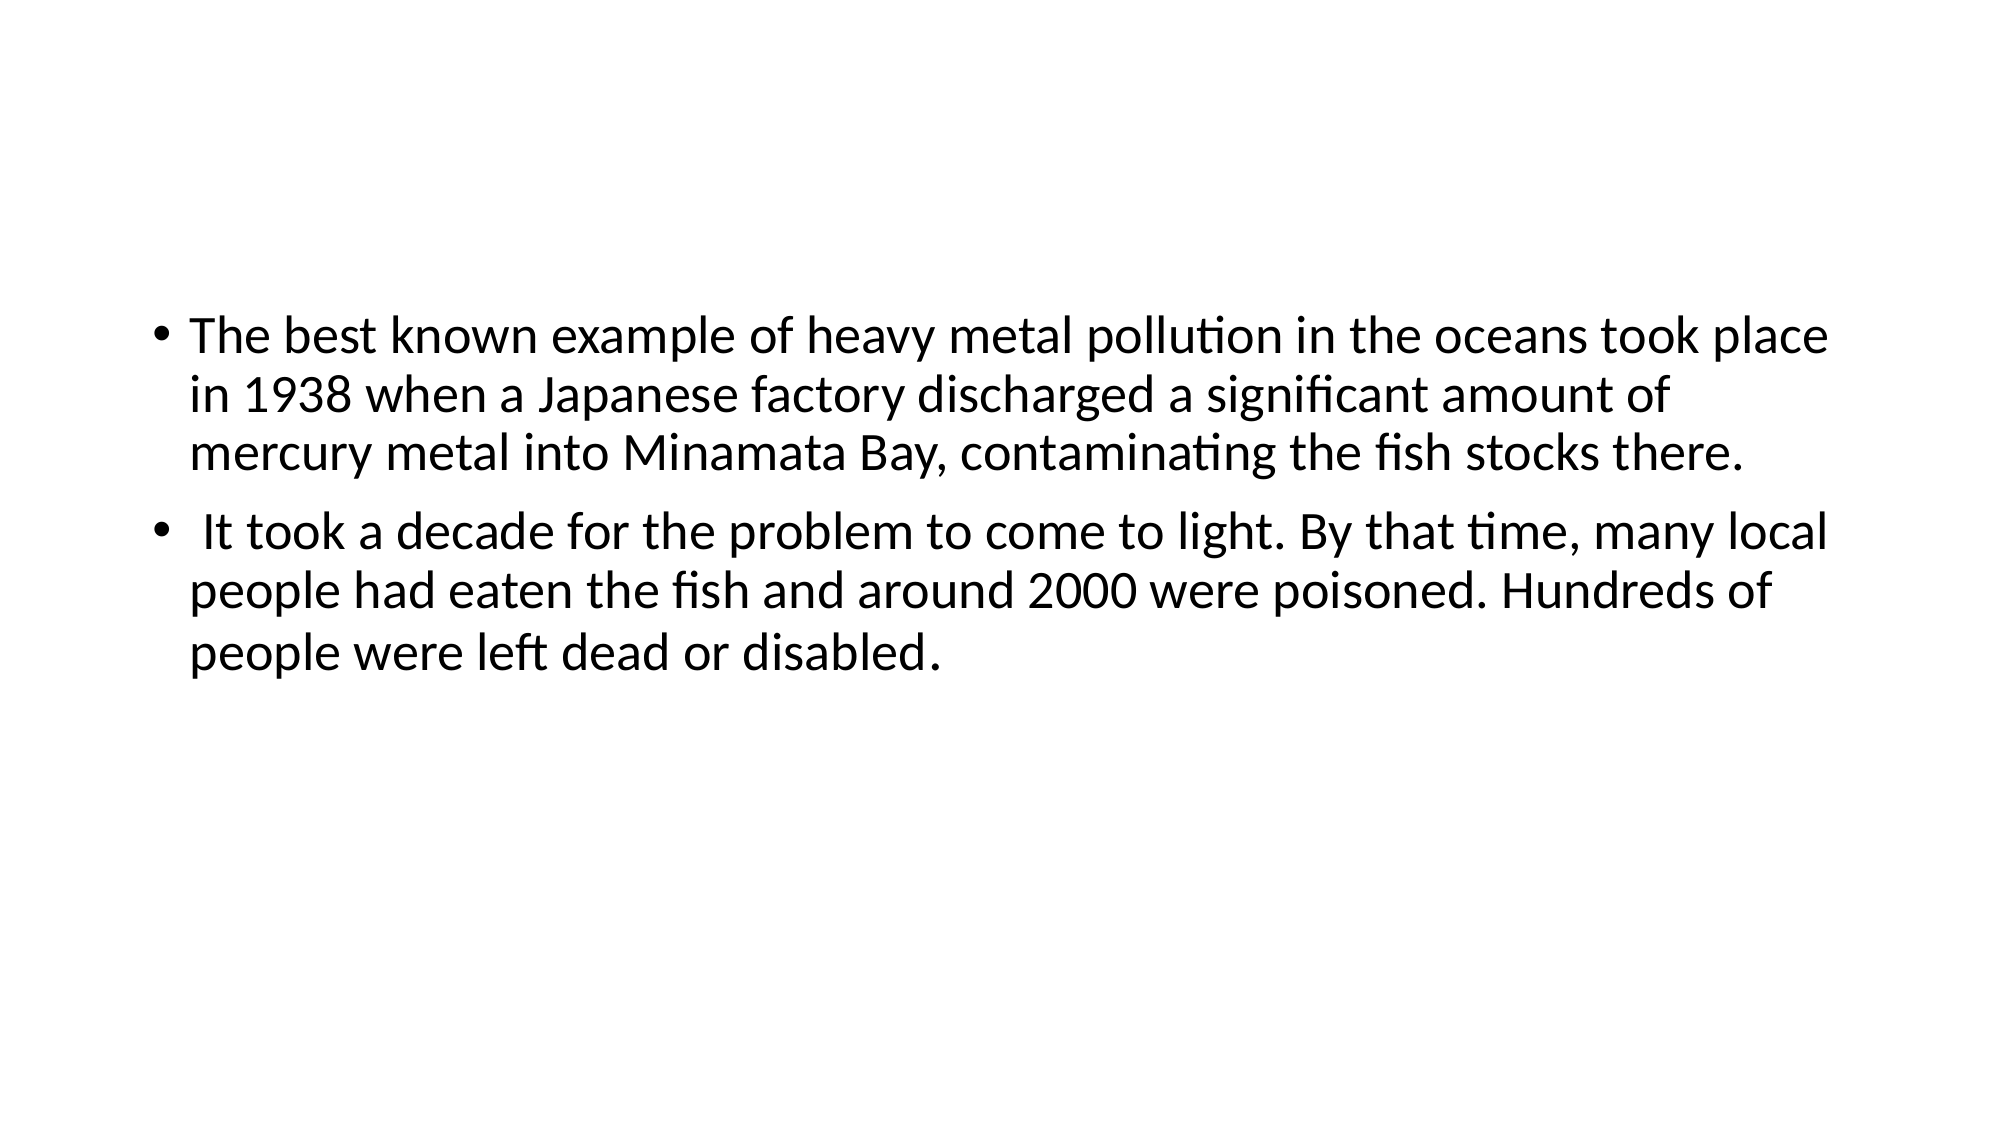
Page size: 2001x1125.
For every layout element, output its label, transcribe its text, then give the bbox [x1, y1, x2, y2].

list The best known example of heavy metal pollution in the oceans took place in 1938 when a Japanese factory discharged a significant amount of mercury metal into Minamata Bay, contaminating the fish stocks there. It took a decade for the problem to come to light. By that time, many local people had eaten the fish and around 2000 were poisoned. Hundreds of people were left dead or disabled. [137, 299, 1863, 1014]
